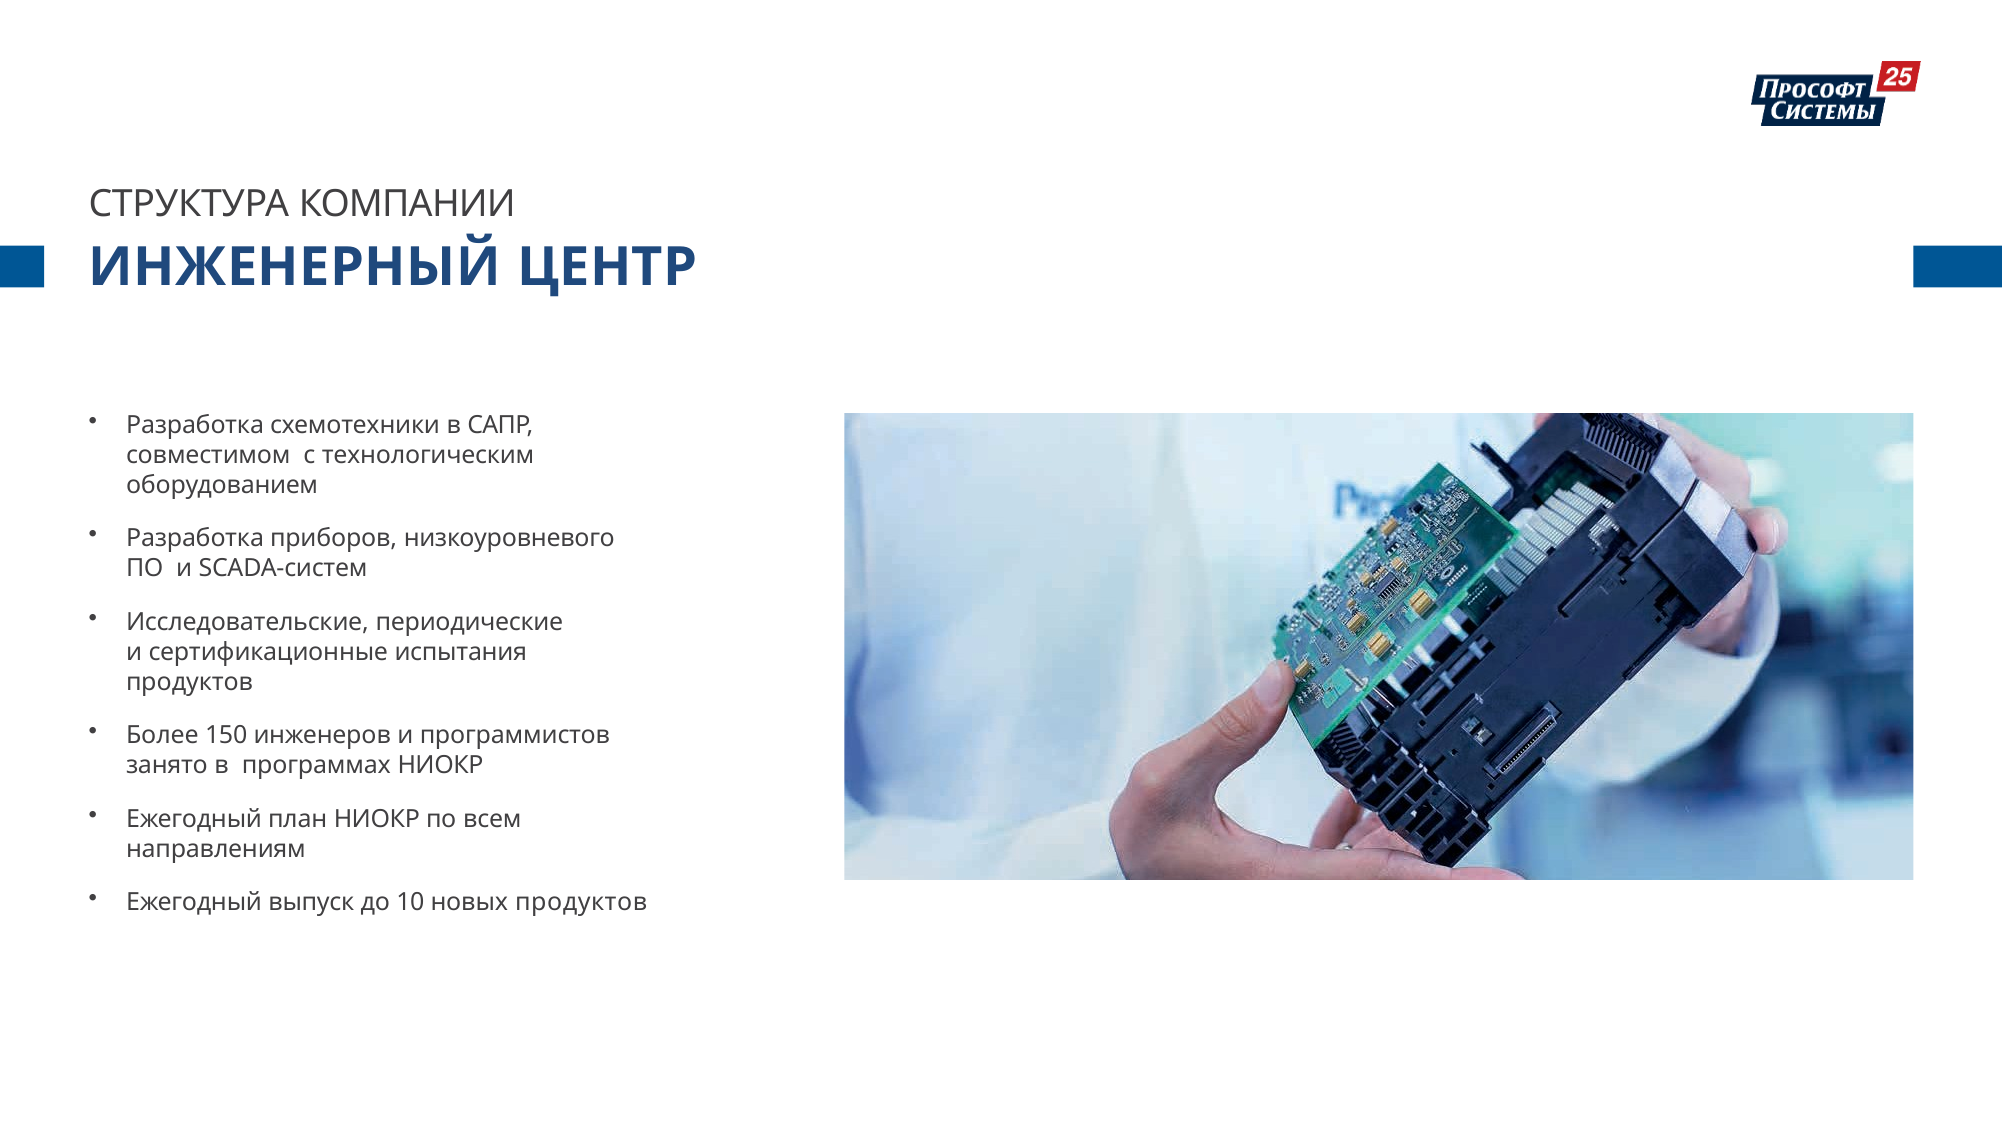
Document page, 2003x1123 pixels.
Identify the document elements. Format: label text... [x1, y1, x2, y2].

text_box [1913, 245, 2002, 288]
text_box [0, 245, 45, 288]
text_box [844, 413, 1914, 880]
title СТРУКТУРА КОМПАНИИ ИНЖЕНЕРНЫЙ ЦЕНТР [86, 171, 699, 367]
picture [1750, 61, 1921, 126]
text_box Разработка схемотехники в САПР, совместимом с технологическим оборудованием Разработка приборов, низкоуровневого ПО и SCADA-систем Исследовательские, периодические и сертификационные испытания продуктов Более 150 инженеров и программистов занято в программах НИОКР Ежегодный план НИОКР по всем направлениям Ежегодный выпуск до 10 новых продуктов [86, 406, 695, 916]
